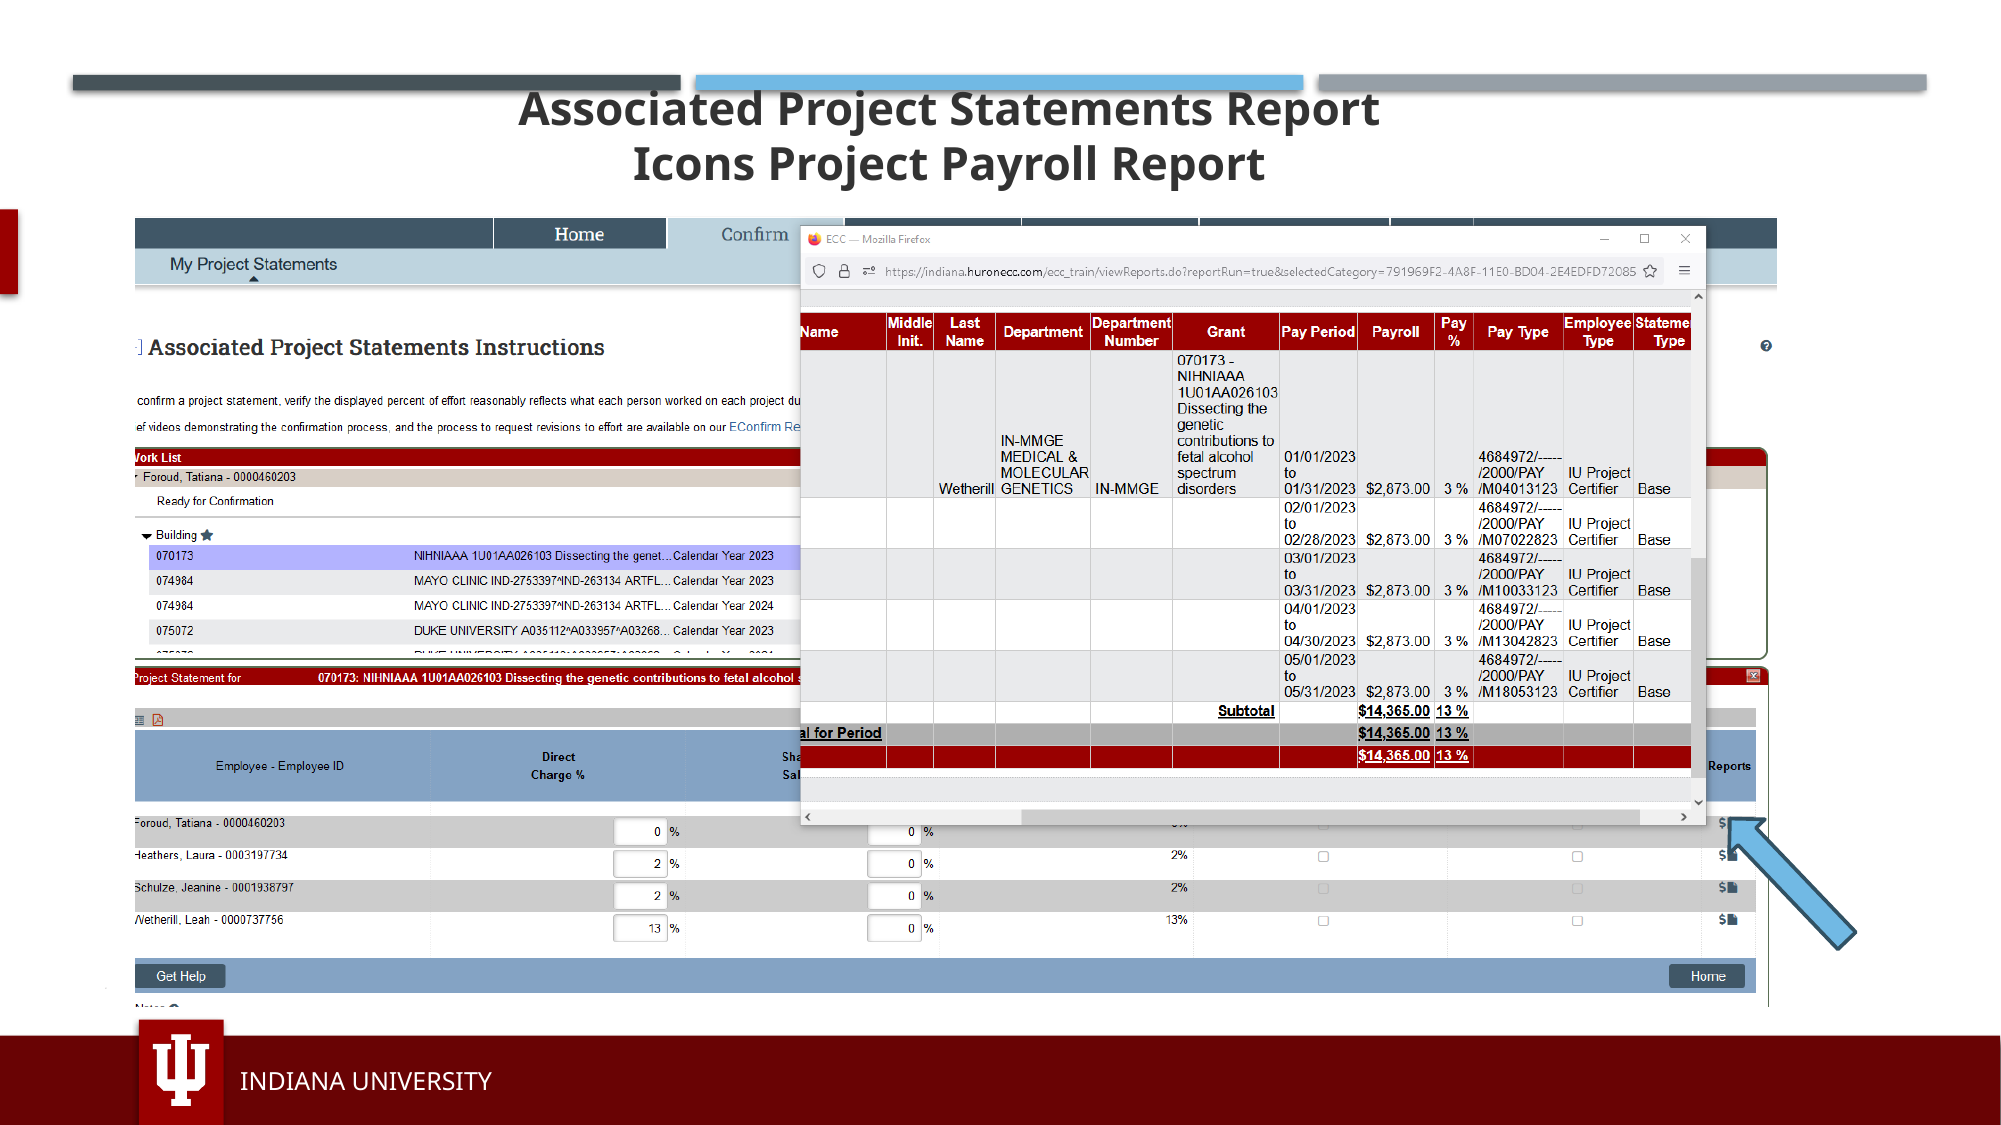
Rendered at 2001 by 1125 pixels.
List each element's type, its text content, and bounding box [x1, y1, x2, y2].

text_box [134, 215, 1814, 1007]
picture [105, 987, 256, 1125]
title Associated Project Statements Report Icons Project Payroll Report [457, 63, 1441, 198]
